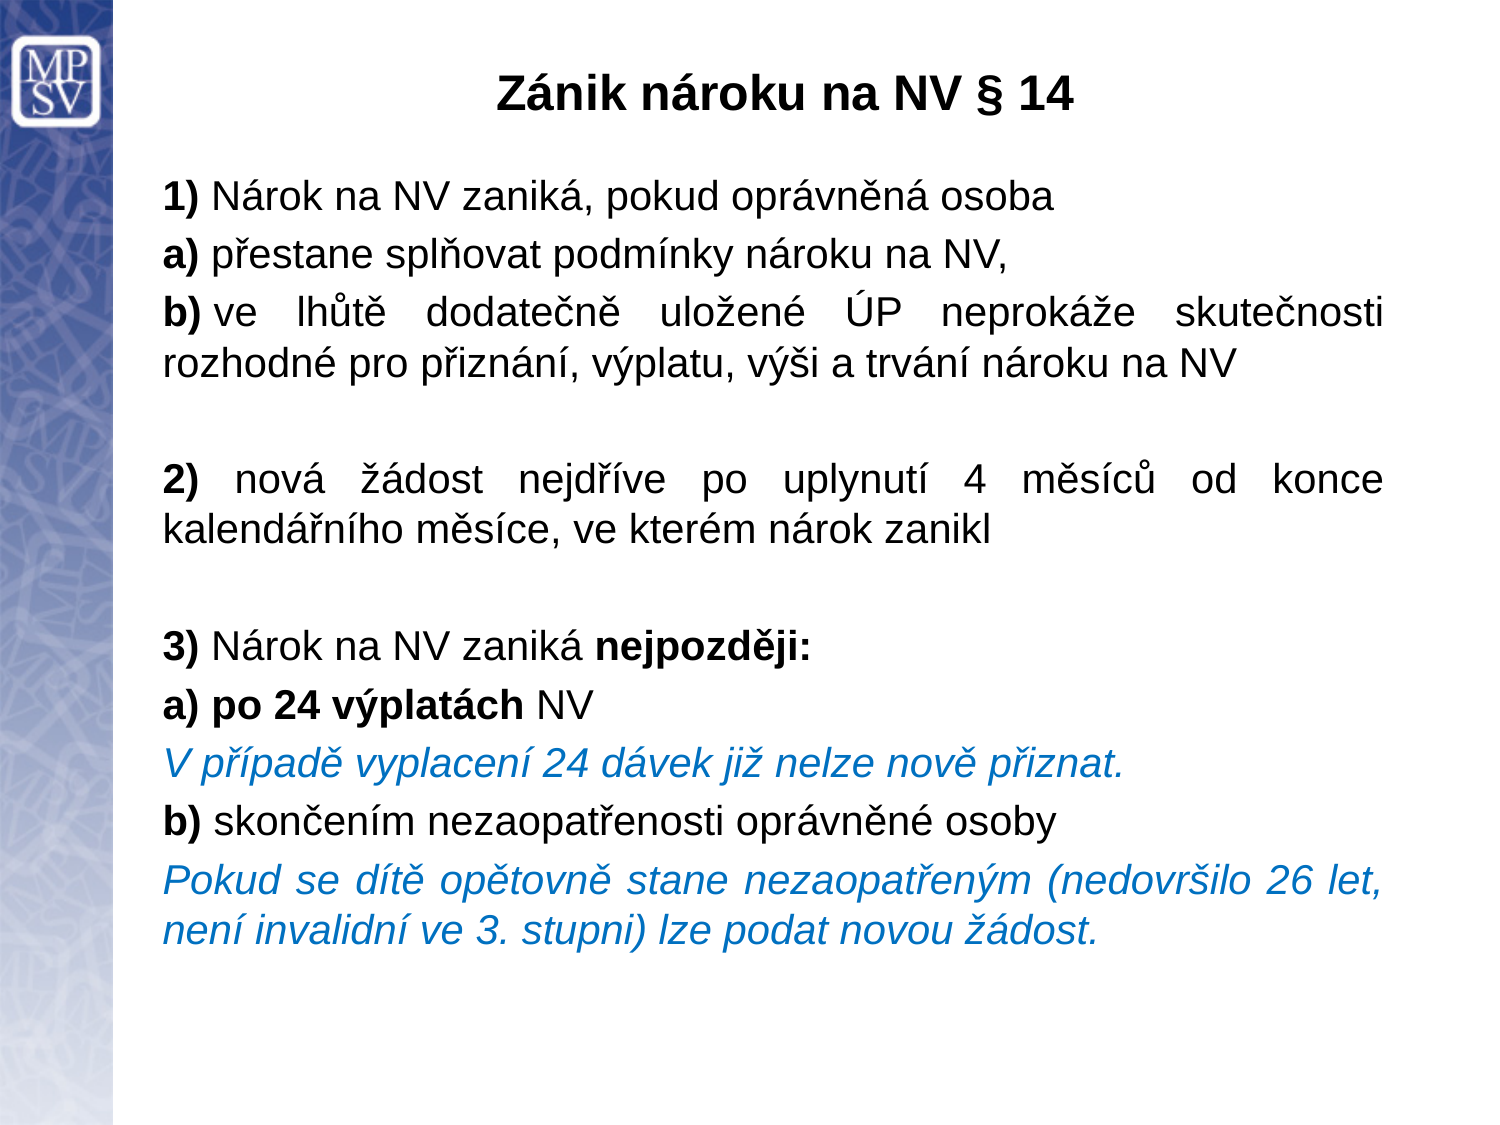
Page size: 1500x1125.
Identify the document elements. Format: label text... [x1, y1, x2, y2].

list 1) Nárok na NV zaniká, pokud oprávněná osoba a) přestane splňovat podmínky nároku na NV, b) ve lhůtě dodatečně uložené ÚP neprokáže skutečnosti rozhodné pro přiznání, výplatu, výši a trvání nároku na NV 2) nová žádost nejdříve po uplynutí 4 měsíců od konce kalendářního měsíce, ve kterém nárok zanikl 3) Nárok na NV zaniká nejpozději: a) po 24 výplatách NV V případě vyplacení 24 dávek již nelze nově přiznat. b) skončením nezaopatřenosti oprávněné osoby Pokud se dítě opětovně stane nezaopatřeným (nedovršilo 26 let, není invalidní ve 3. stupni) lze podat novou žádost. [147, 160, 1400, 1071]
picture [0, 0, 113, 1125]
title Zánik nároku na NV § 14 [171, 42, 1400, 138]
